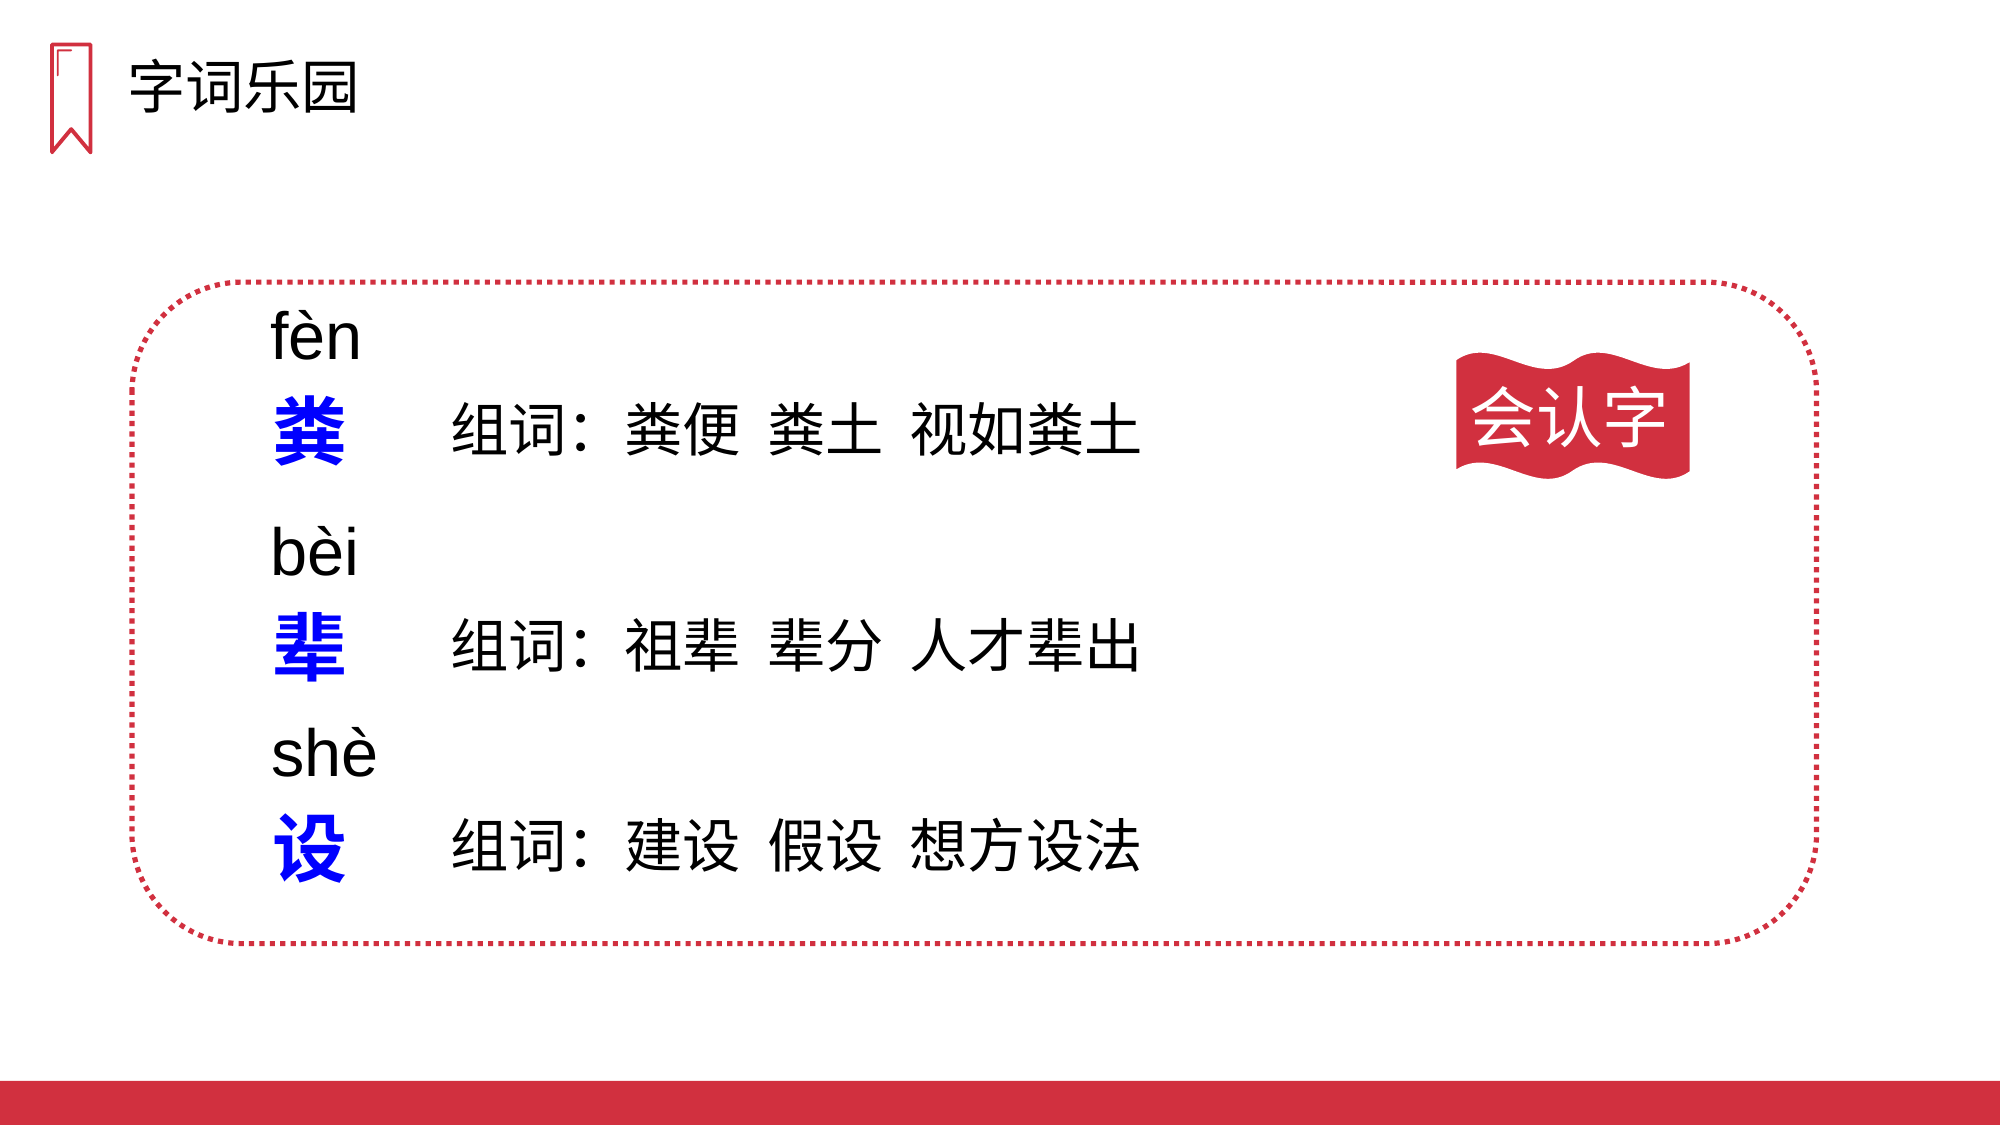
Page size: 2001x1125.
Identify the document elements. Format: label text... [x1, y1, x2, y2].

text_box fèn [255, 285, 378, 381]
text_box 组词：粪便 粪土 视如粪土 [435, 385, 1522, 470]
text_box bèi [255, 501, 375, 597]
text_box [0, 1080, 2000, 1125]
text_box 组词：祖辈 辈分 人才辈出 [435, 601, 1522, 687]
text_box [130, 281, 1818, 945]
text_box shè [256, 702, 394, 798]
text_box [49, 42, 377, 155]
text_box 设 [257, 793, 400, 899]
text_box 辈 [257, 592, 400, 698]
text_box 组词：建设 假设 想方设法 [435, 802, 1522, 887]
text_box 粪 [257, 376, 400, 482]
text_box 会认字 [1453, 349, 1693, 482]
